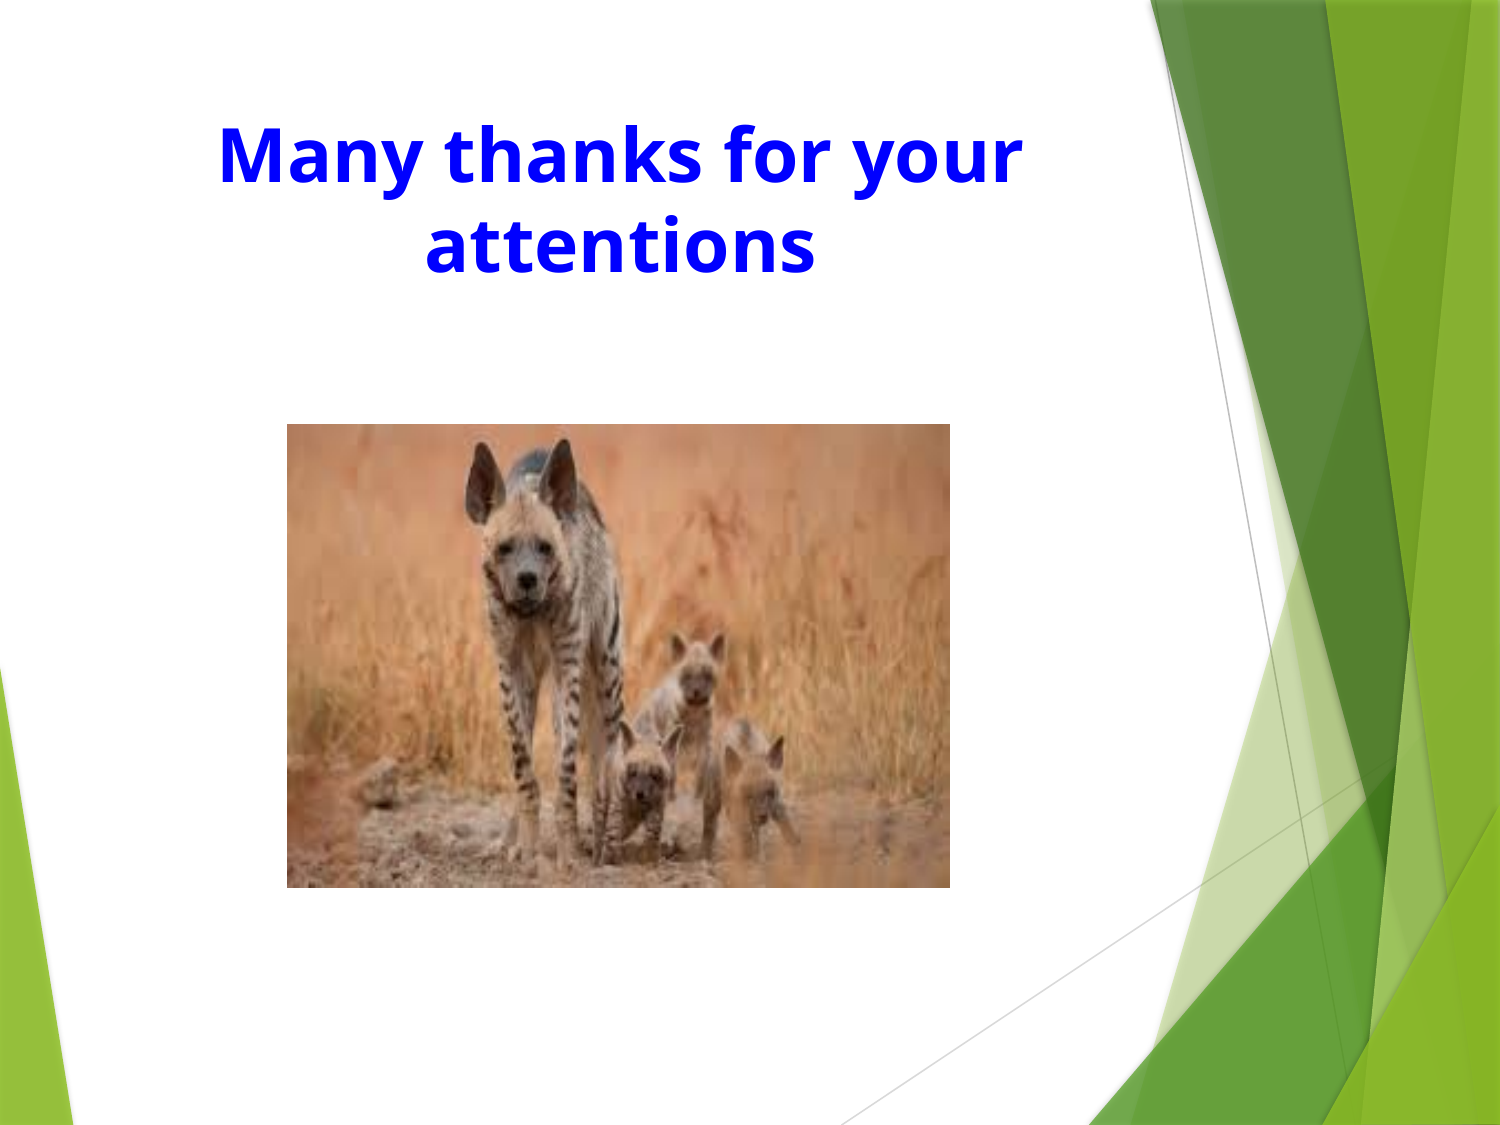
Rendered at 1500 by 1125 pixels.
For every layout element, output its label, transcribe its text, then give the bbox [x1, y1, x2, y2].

title Many thanks for your attentions [99, 99, 1142, 317]
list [286, 424, 951, 888]
